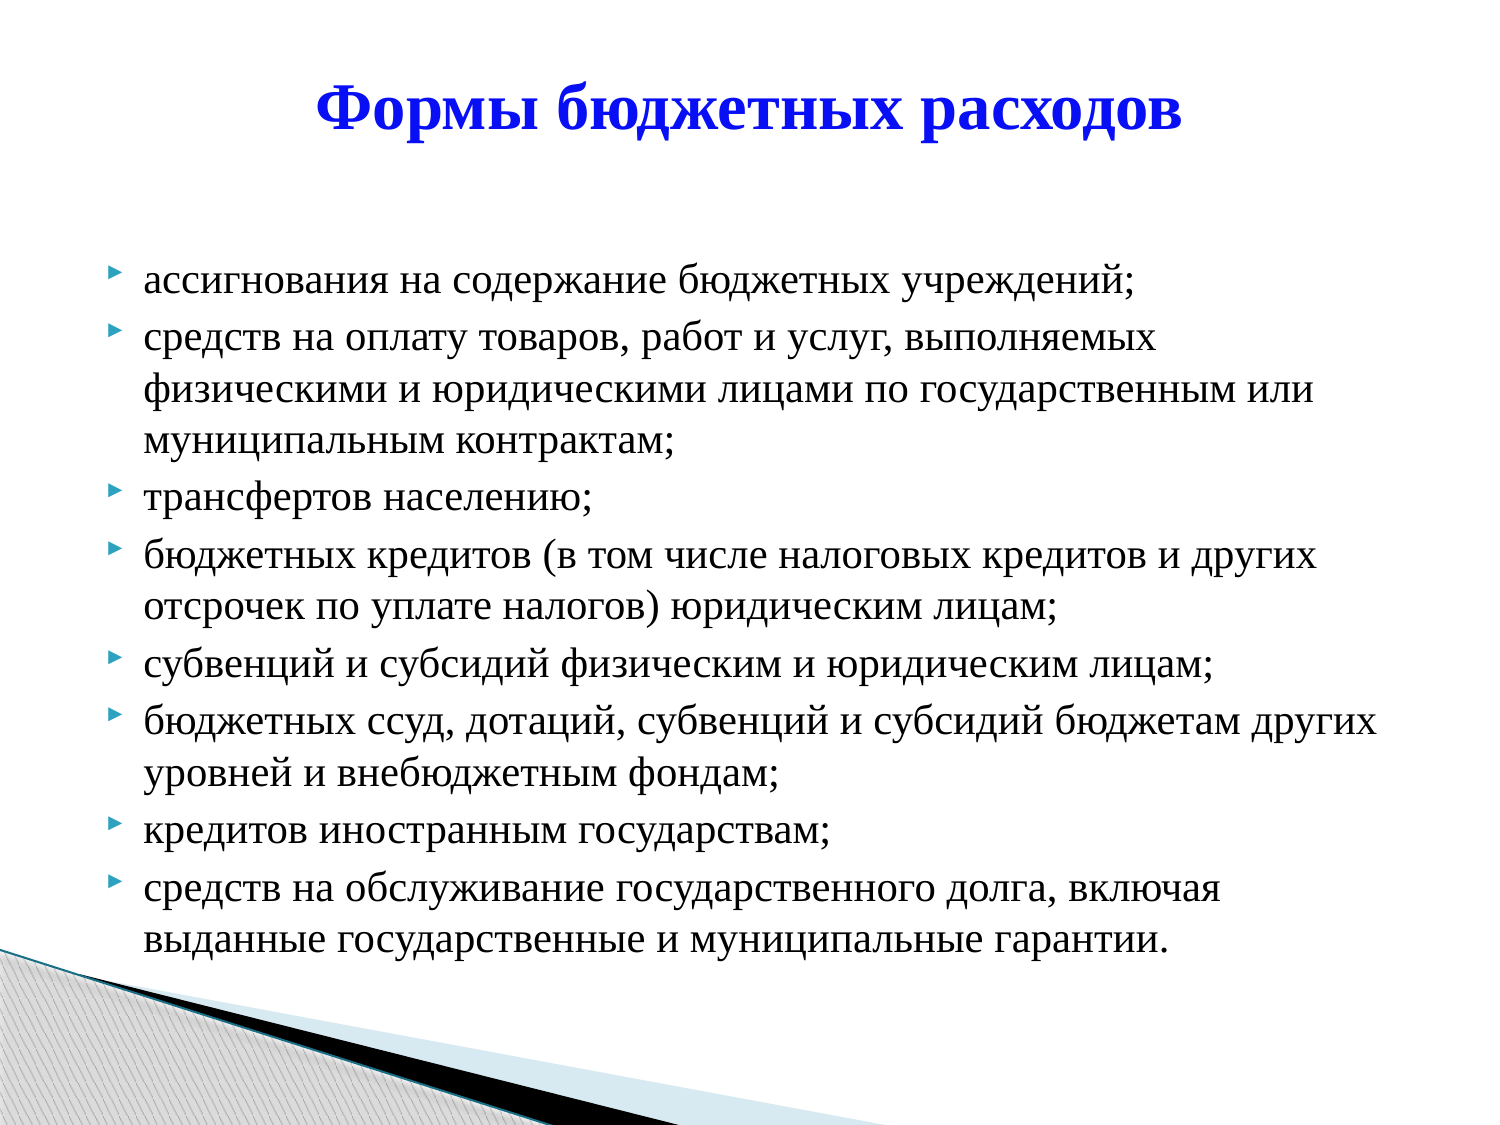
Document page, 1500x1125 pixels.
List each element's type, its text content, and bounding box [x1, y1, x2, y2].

list ассигнования на содержание бюджетных учреждений; средств на оплату товаров, работ и услуг, выполняемых физическими и юридическими лицами по государственным или муниципальным контрактам; трансфертов населению; бюджетных кредитов (в том числе налоговых кредитов и других отсрочек по уплате налогов) юридическим лицам; субвенций и субсидий физическим и юридическим лицам; бюджетных ссуд, дотаций, субвенций и субсидий бюджетам других уровней и внебюджетным фондам; кредитов иностранным государствам; средств на обслуживание государственного долга, включая выданные государственные и муниципальные гарантии. [75, 243, 1425, 986]
title Формы бюджетных расходов [75, 45, 1425, 161]
